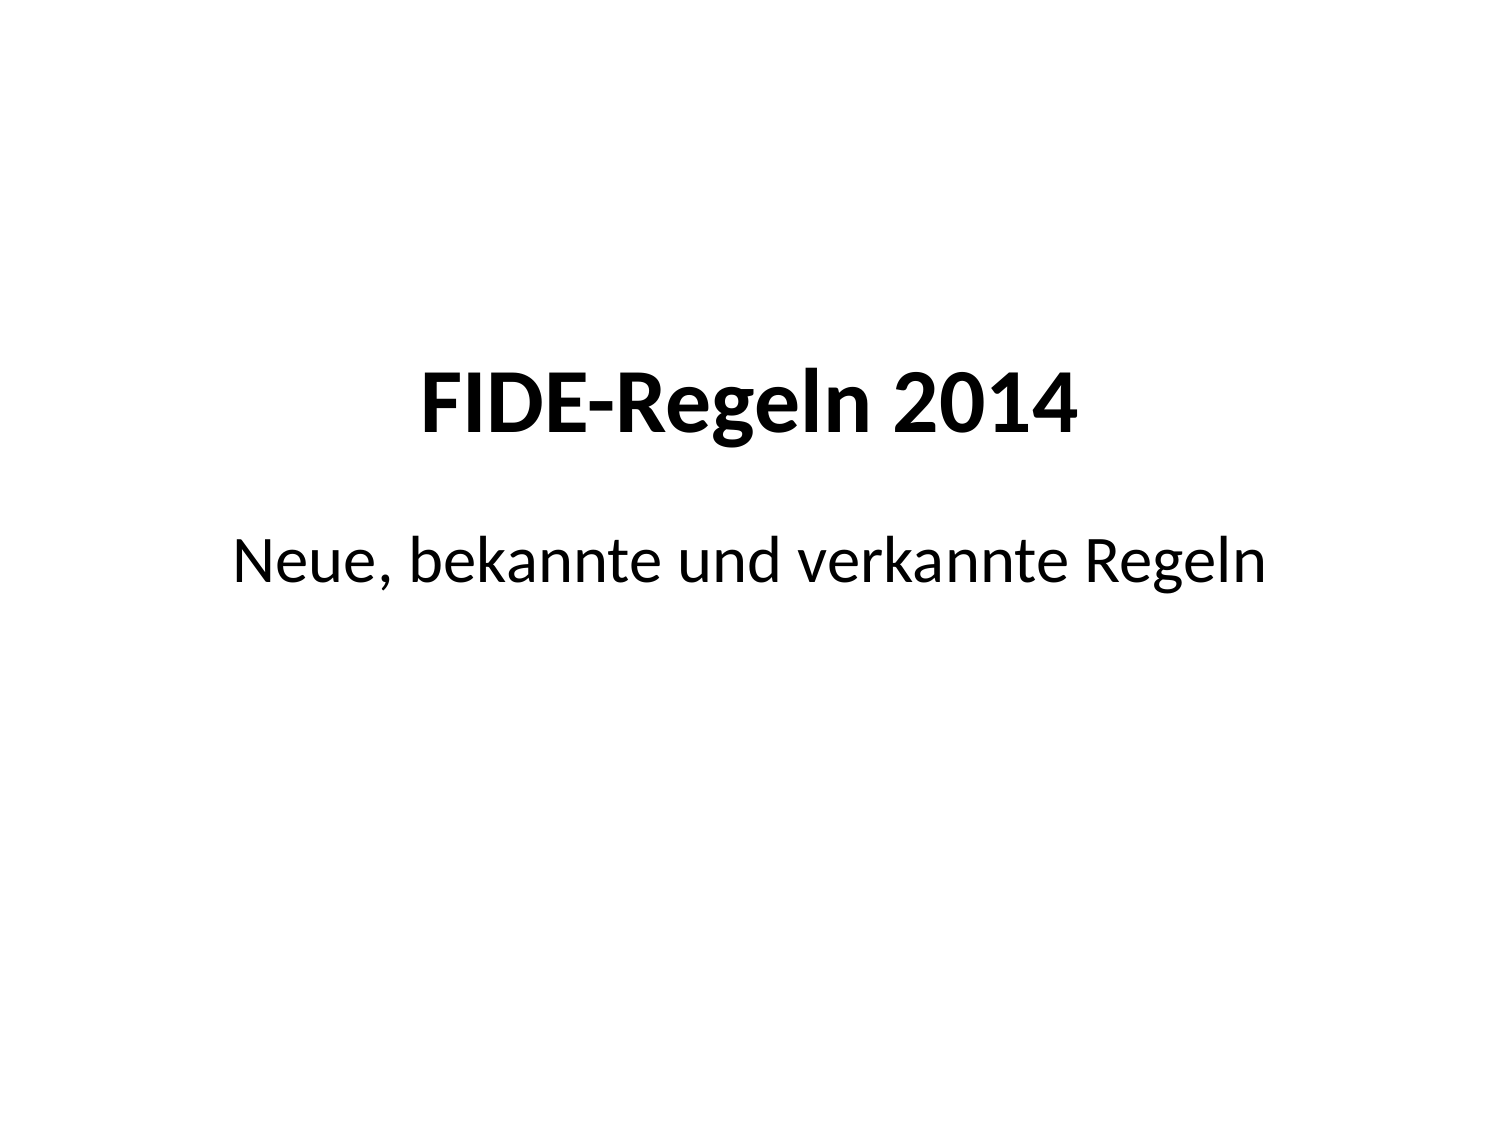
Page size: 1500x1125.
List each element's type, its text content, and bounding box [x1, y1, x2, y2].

text_box Neue, bekannte und verkannte Regeln [112, 434, 1388, 676]
text_box FIDE-Regeln 2014 [112, 275, 1388, 434]
